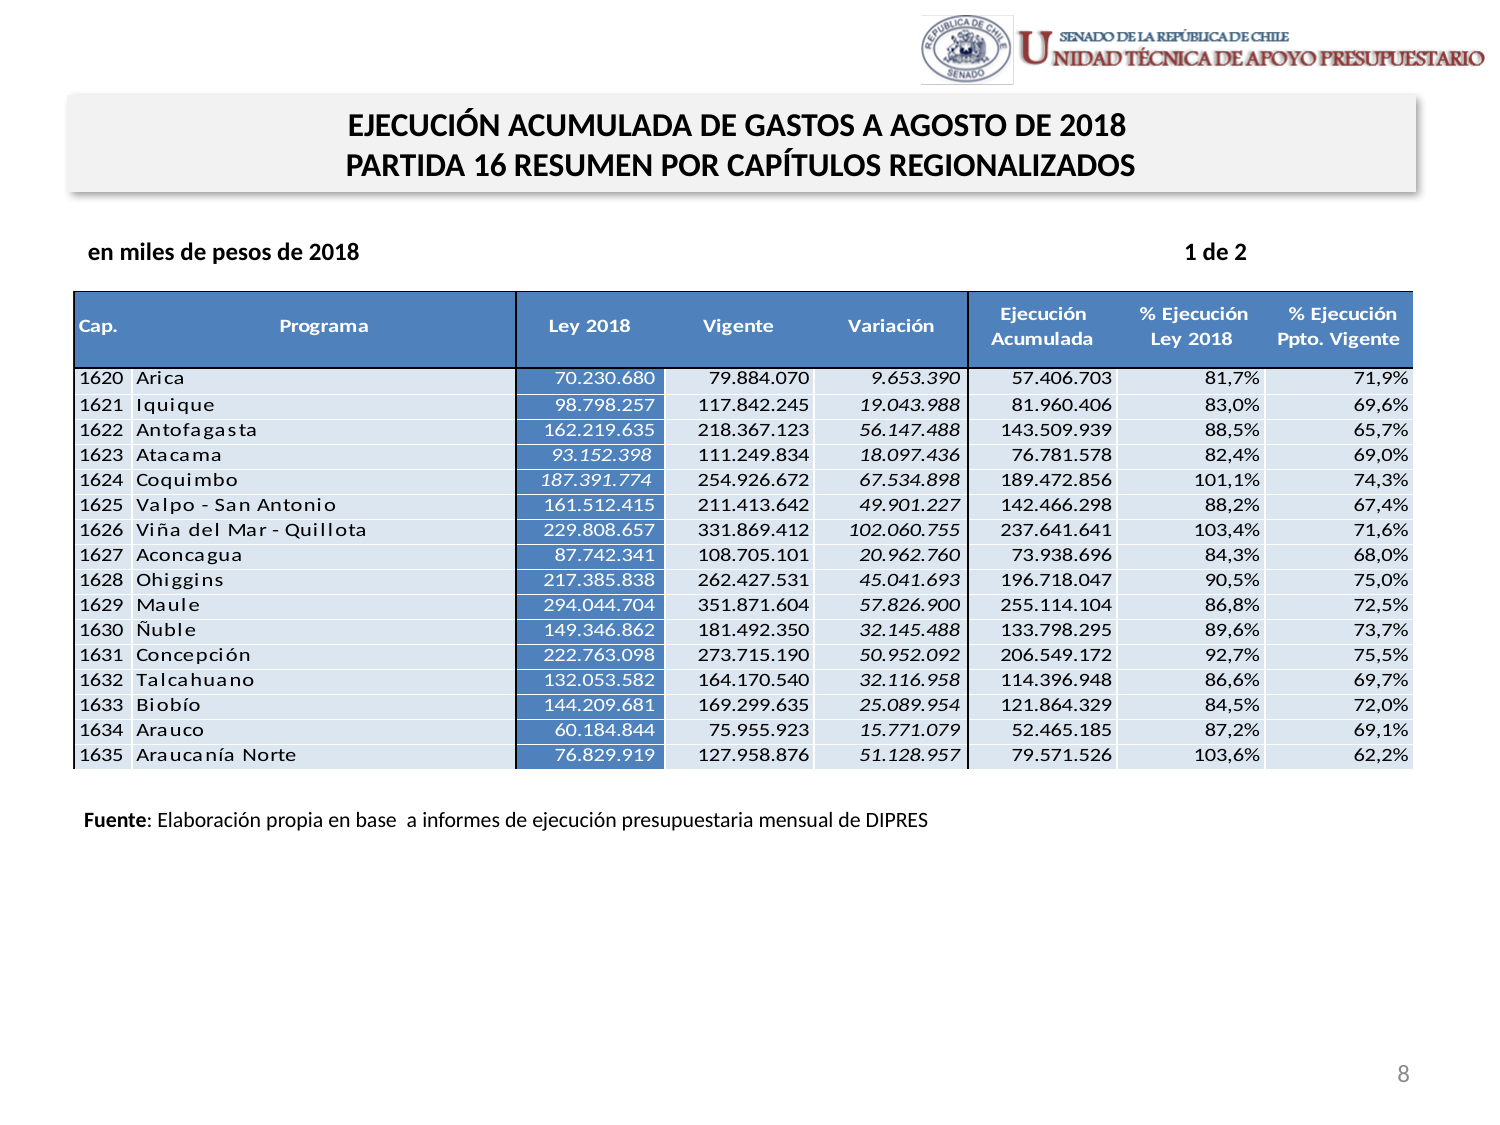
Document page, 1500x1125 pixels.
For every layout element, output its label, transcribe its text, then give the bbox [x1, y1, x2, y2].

picture [921, 4, 1500, 118]
text_box Fuente: Elaboración propia en base a informes de ejecución presupuestaria mensual de DIPRES [69, 797, 1449, 858]
slide_number 8 [1074, 1042, 1425, 1103]
text_box en miles de pesos de 2018 1 de 2 [73, 227, 1424, 279]
text_box EJECUCIÓN ACUMULADA DE GASTOS A AGOSTO DE 2018 PARTIDA 16 RESUMEN POR CAPÍTULOS REGIONALIZADOS [67, 95, 1415, 192]
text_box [73, 290, 1416, 771]
